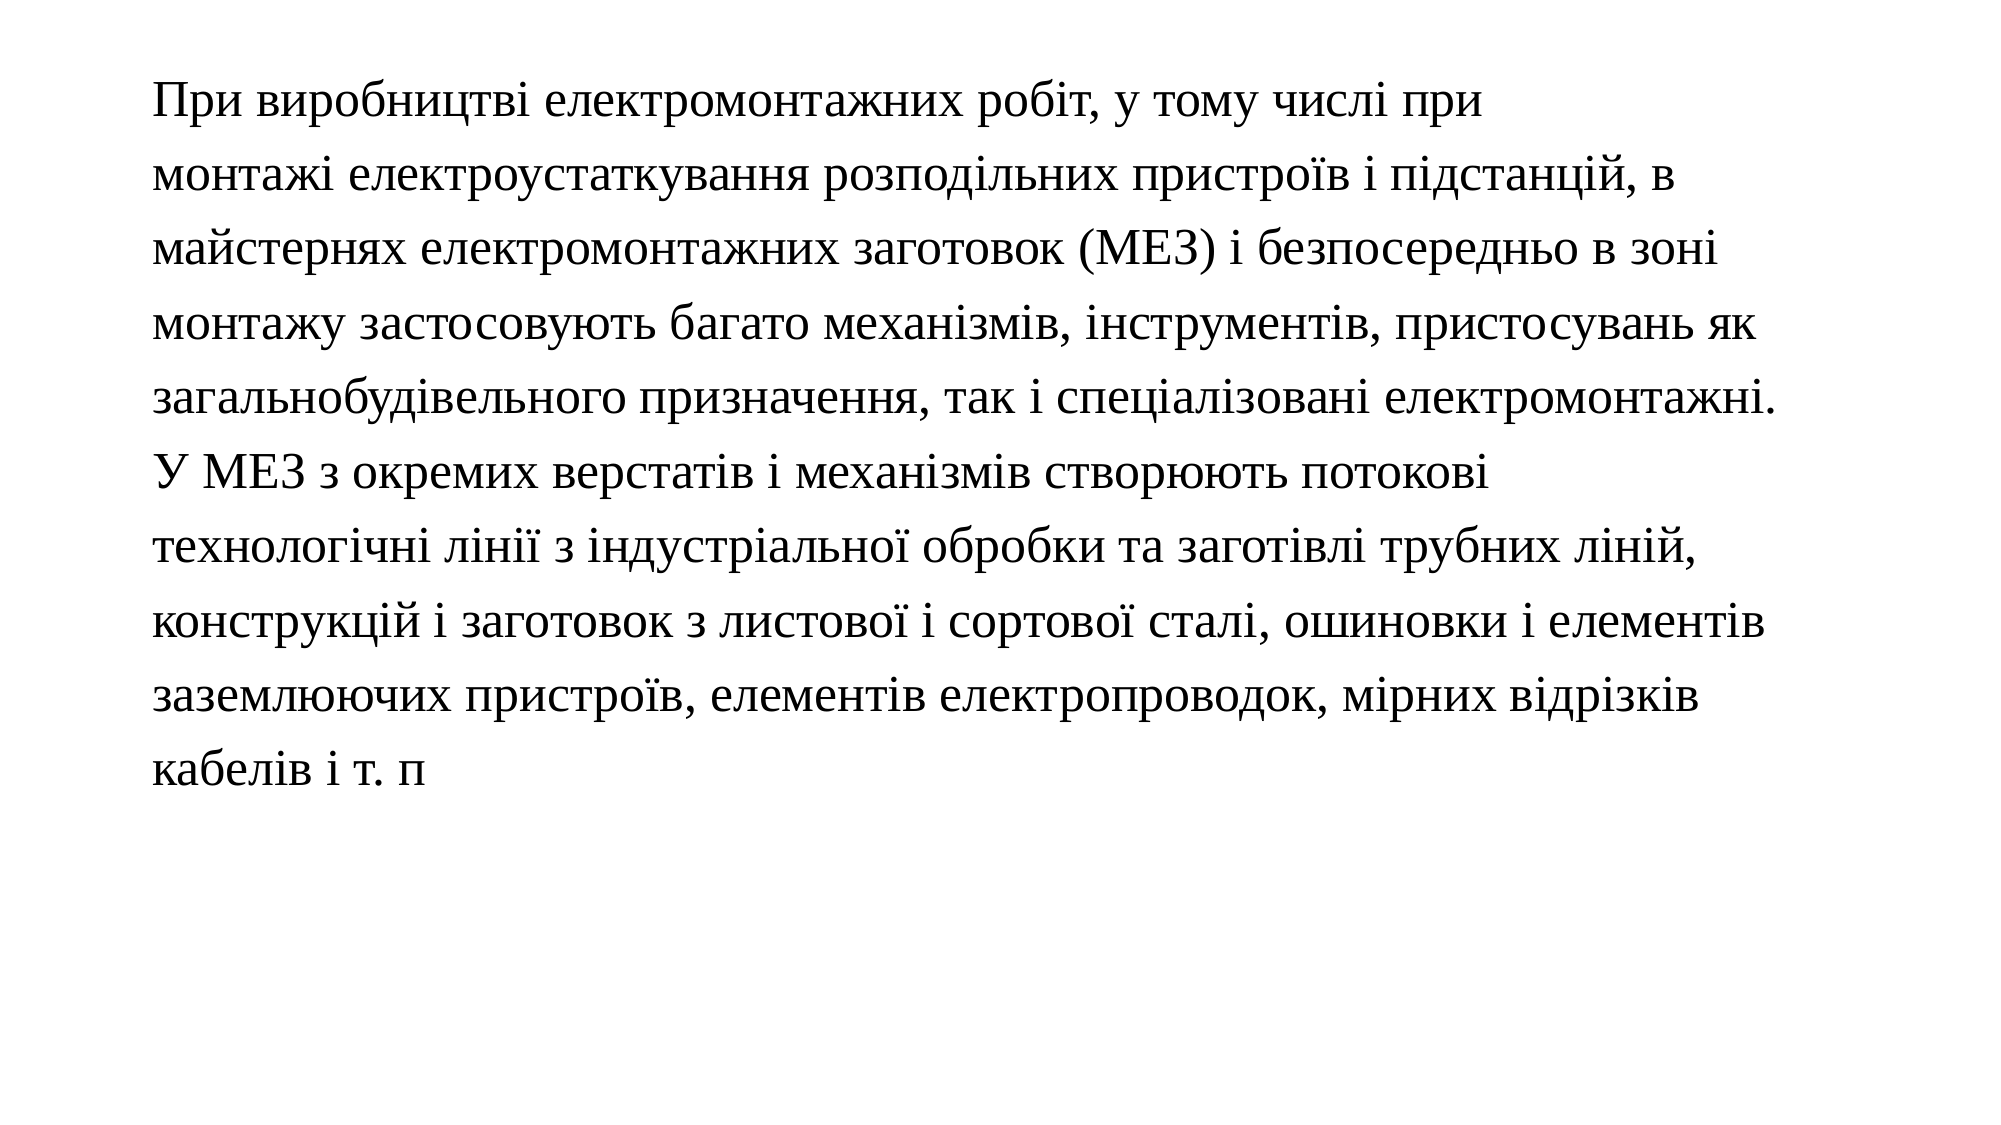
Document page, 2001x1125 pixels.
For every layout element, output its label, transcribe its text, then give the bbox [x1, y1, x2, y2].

list При виробництві електромонтажних робіт, у тому числі при монтажі електроустаткування розподільних пристроїв і підстанцій, в майстернях електромонтажних заготовок (МЕЗ) і безпосередньо в зоні монтажу застосовують багато механізмів, інструментів, пристосувань як загальнобудівельного призначення, так і спеціалізовані електромонтажні. У МЕЗ з окремих верстатів і механізмів створюють потокові технологічні лінії з індустріальної обробки та заготівлі трубних ліній, конструкцій і заготовок з листової і сортової сталі, ошиновки і елементів заземлюючих пристроїв, елементів електропроводок, мірних відрізків кабелів і т. п [137, 64, 1863, 1096]
